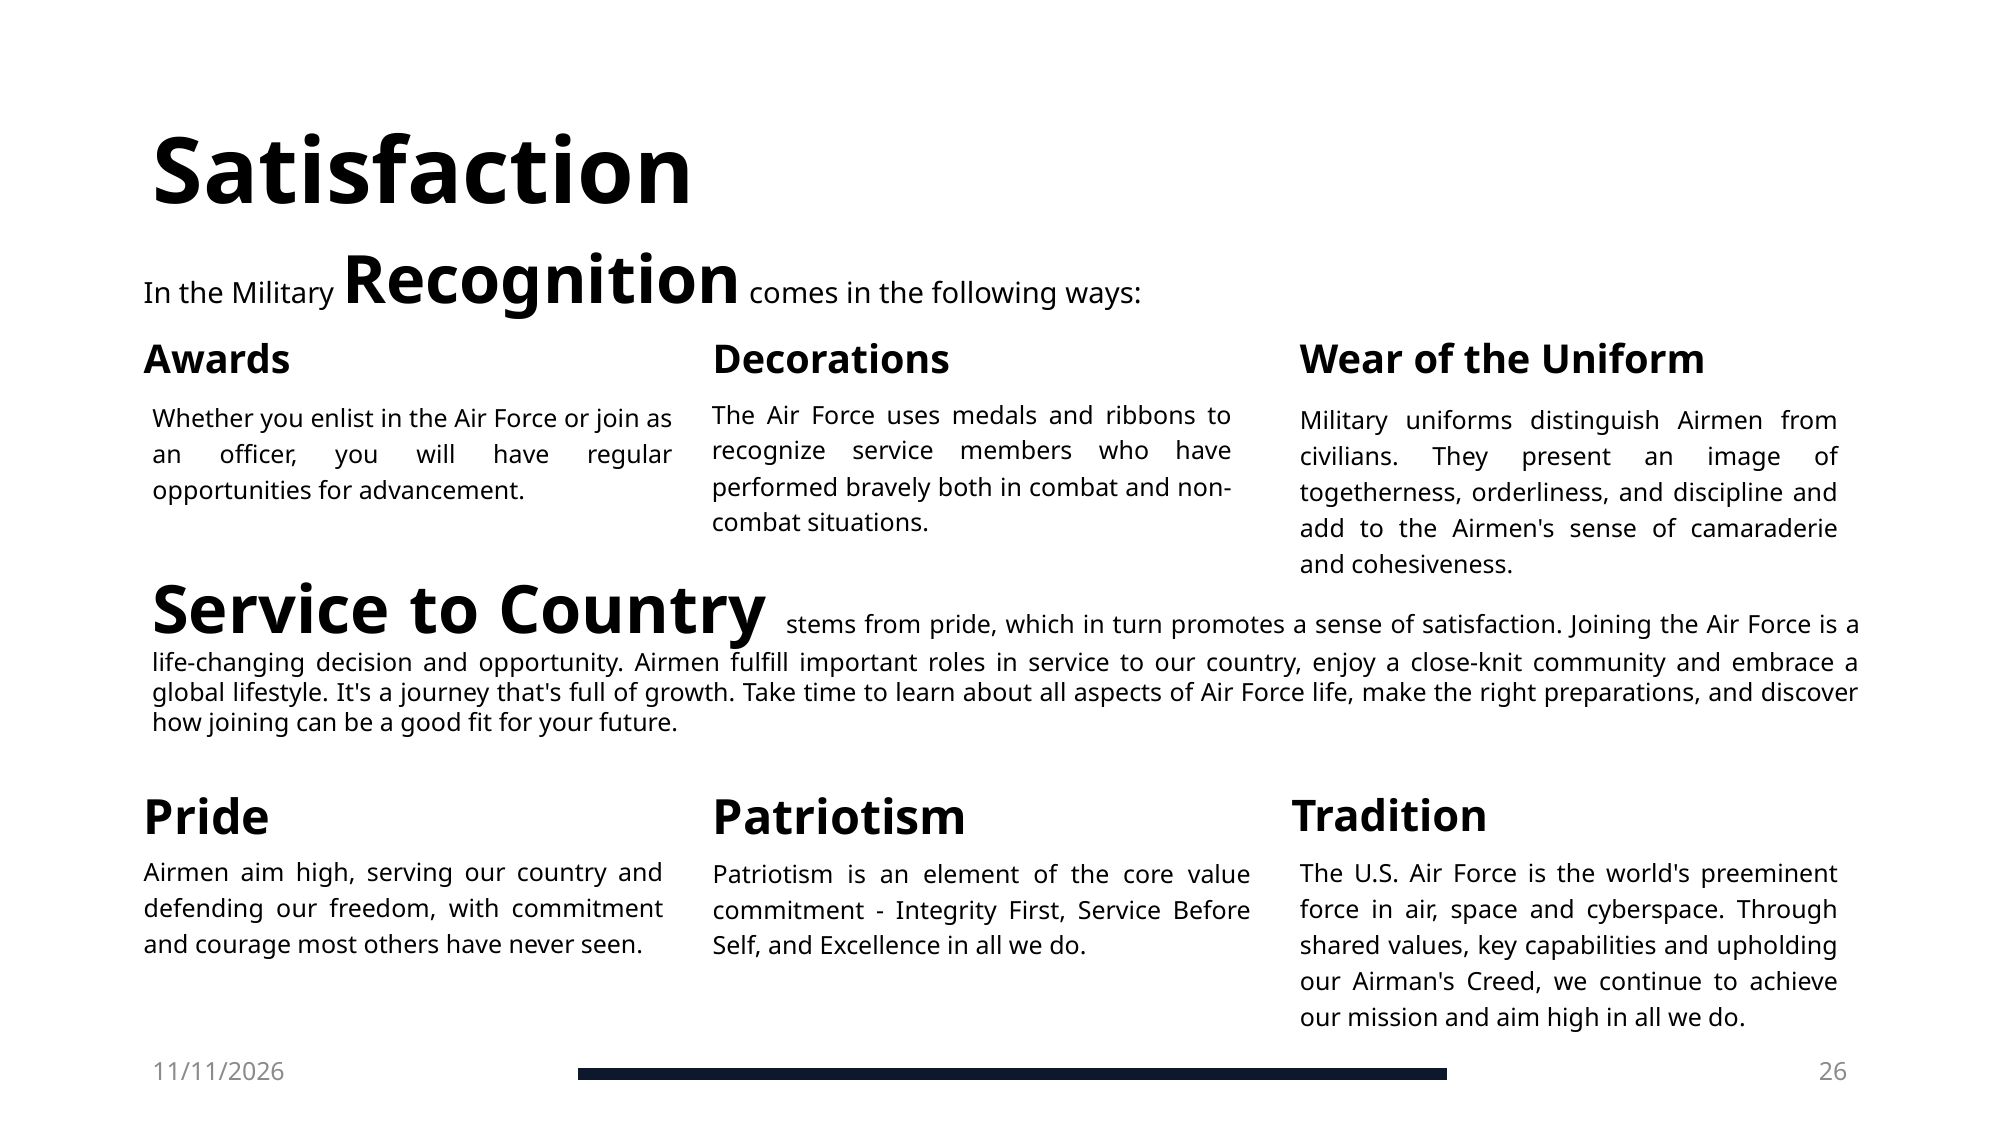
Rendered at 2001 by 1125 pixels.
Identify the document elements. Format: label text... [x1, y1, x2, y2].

text_box Patriotism [698, 766, 1267, 844]
text_box Tradition [1276, 769, 1846, 848]
list The Air Force uses medals and ribbons to recognize service members who have performed bravely both in combat and non-combat situations. [696, 385, 1248, 559]
text_box Airmen aim high, serving our country and defending our freedom, with commitment and courage most others have never seen. [128, 843, 680, 977]
text_box The U.S. Air Force is the world's preeminent force in air, space and cyberspace. Through shared values, key capabilities and upholding our Airman's Creed, we continue to achieve our mission and aim high in all we do. [1285, 844, 1854, 1044]
list Awards [128, 325, 698, 389]
list Decorations [698, 325, 1267, 389]
list In the Military Recognition comes in the following ways: [128, 213, 1854, 325]
list Wear of the Uniform [1285, 325, 1854, 389]
list Whether you enlist in the Air Force or join as an officer, you will have regular opportunities for advancement. [137, 389, 689, 526]
title Satisfaction [137, 59, 1863, 288]
slide_number 26 [1412, 1042, 1863, 1103]
text_box Pride [128, 766, 698, 852]
text_box Service to Country stems from pride, which in turn promotes a sense of satisfaction. Joining the Air Force is a life-changing decision and opportunity. Airmen fulfill important roles in service to our country, enjoy a close-knit community and embrace a global lifestyle. It's a journey that's full of growth. Take time to learn about all aspects of Air Force life, make the right preparations, and discover how joining can be a good fit for your future. [137, 559, 1877, 744]
text_box Patriotism is an element of the core value commitment - Integrity First, Service Before Self, and Excellence in all we do. [697, 844, 1267, 979]
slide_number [137, 1042, 588, 1103]
list Military uniforms distinguish Airmen from civilians. They present an image of togetherness, orderliness, and discipline and add to the Airmen's sense of camaraderie and cohesiveness. [1285, 391, 1854, 559]
